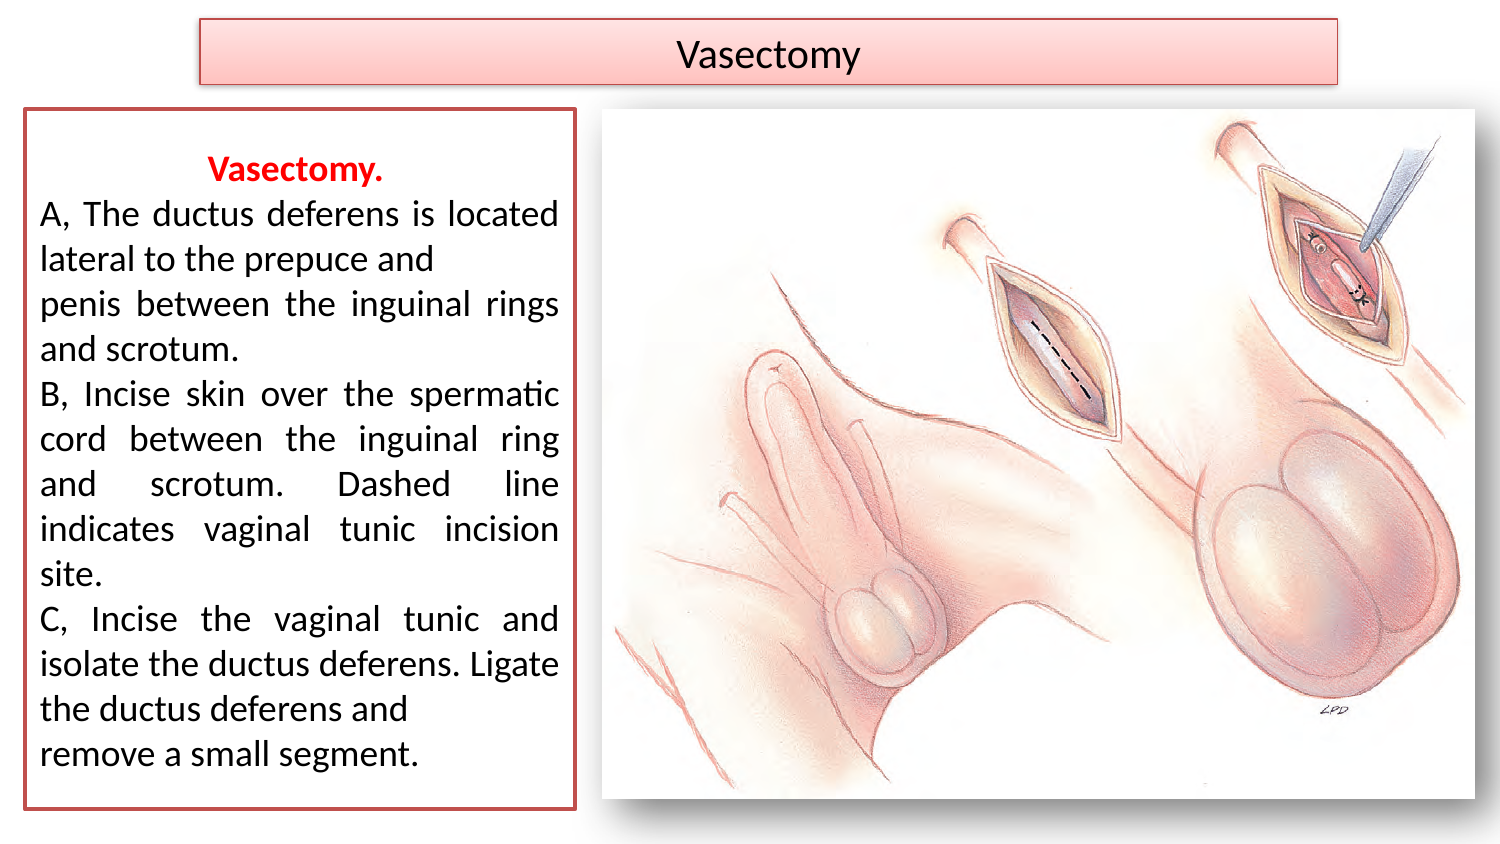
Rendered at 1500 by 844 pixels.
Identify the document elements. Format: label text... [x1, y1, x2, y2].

title Vasectomy [199, 18, 1338, 85]
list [601, 109, 1476, 799]
text_box Vasectomy. A, The ductus deferens is located lateral to the prepuce and penis between the inguinal rings and scrotum. B, Incise skin over the spermatic cord between the inguinal ring and scrotum. Dashed line indicates vaginal tunic incision site. C, Incise the vaginal tunic and isolate the ductus deferens. Ligate the ductus deferens and remove a small segment. [23, 107, 577, 811]
